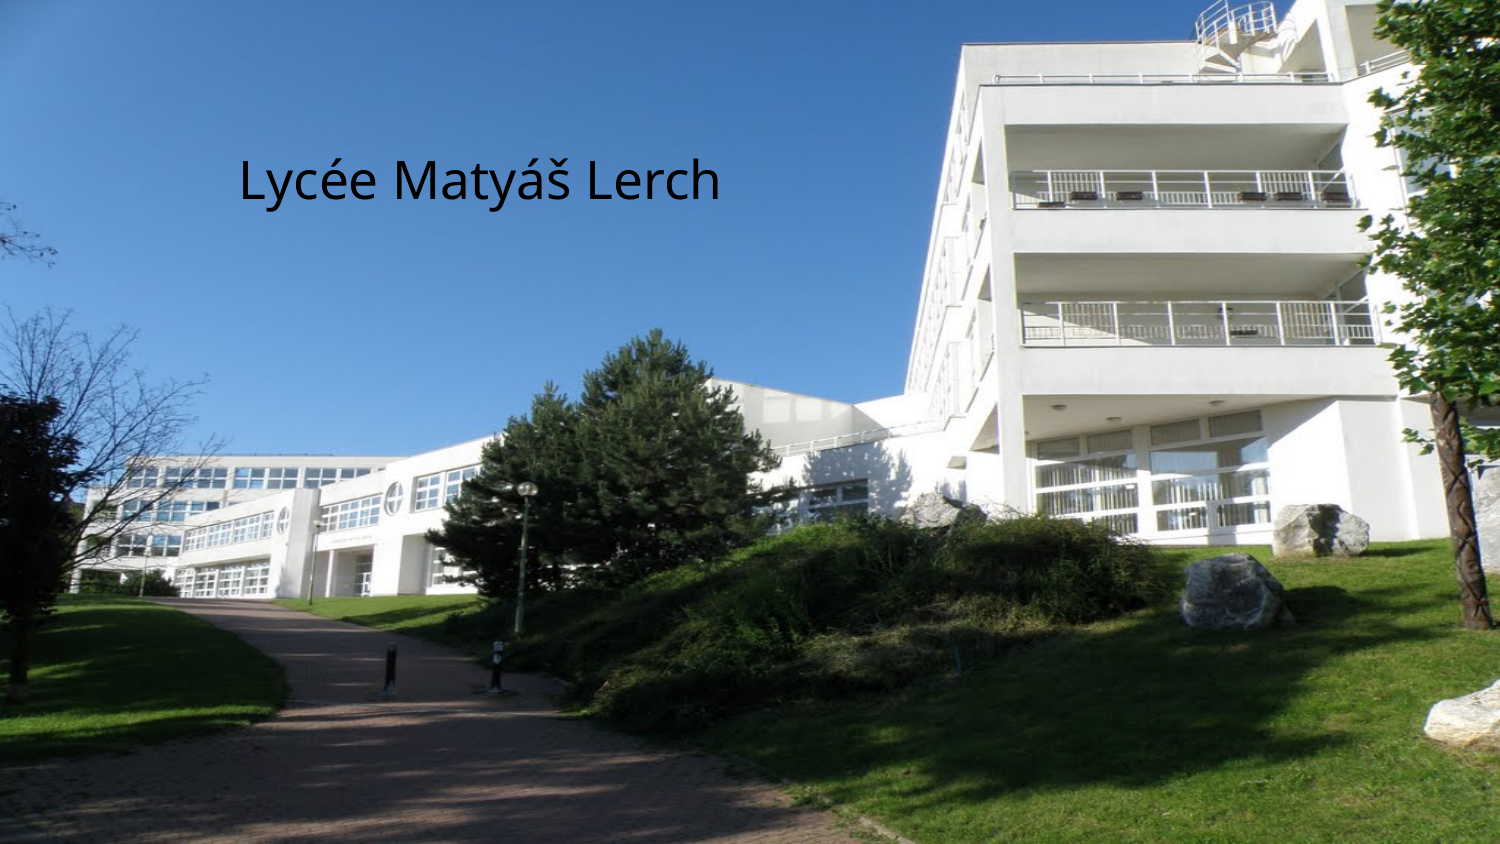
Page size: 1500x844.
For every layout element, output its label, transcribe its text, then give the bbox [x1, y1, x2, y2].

picture [0, 0, 1500, 844]
title Lycée Matyáš Lerch [0, 67, 994, 230]
